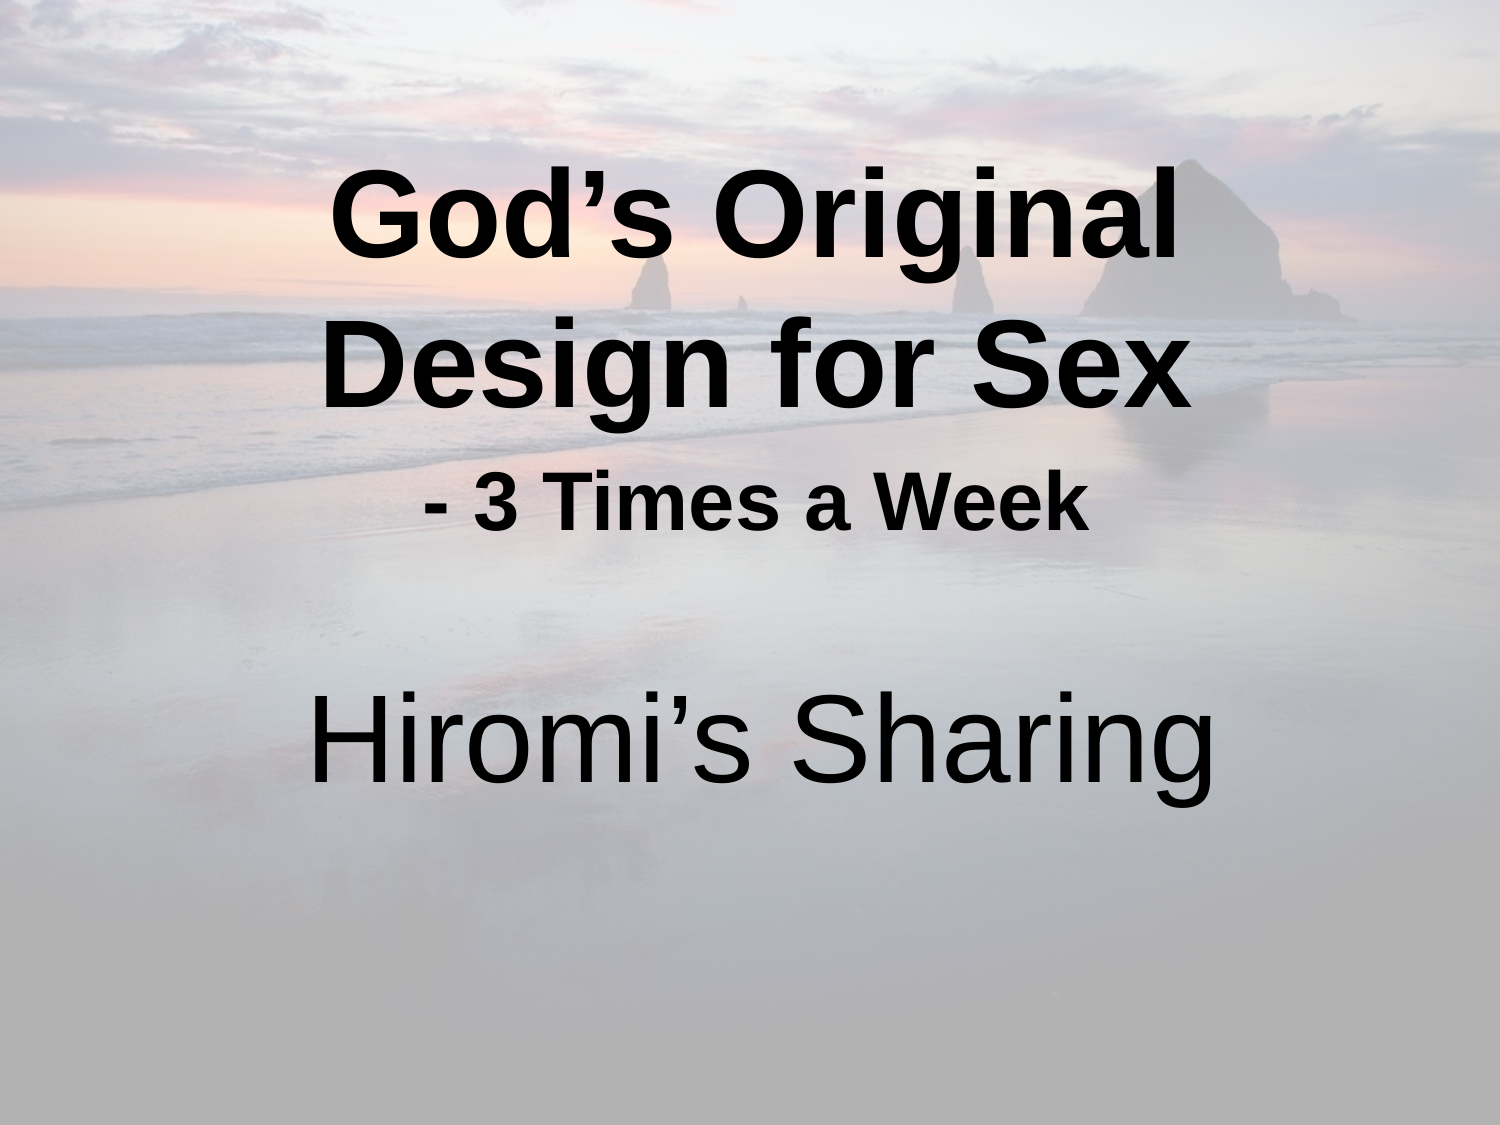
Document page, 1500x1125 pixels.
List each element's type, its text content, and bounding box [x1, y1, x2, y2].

text_box Hiromi’s Sharing [150, 649, 1375, 815]
text_box God’s Original Design for Sex - 3 Times a Week [174, 125, 1338, 555]
